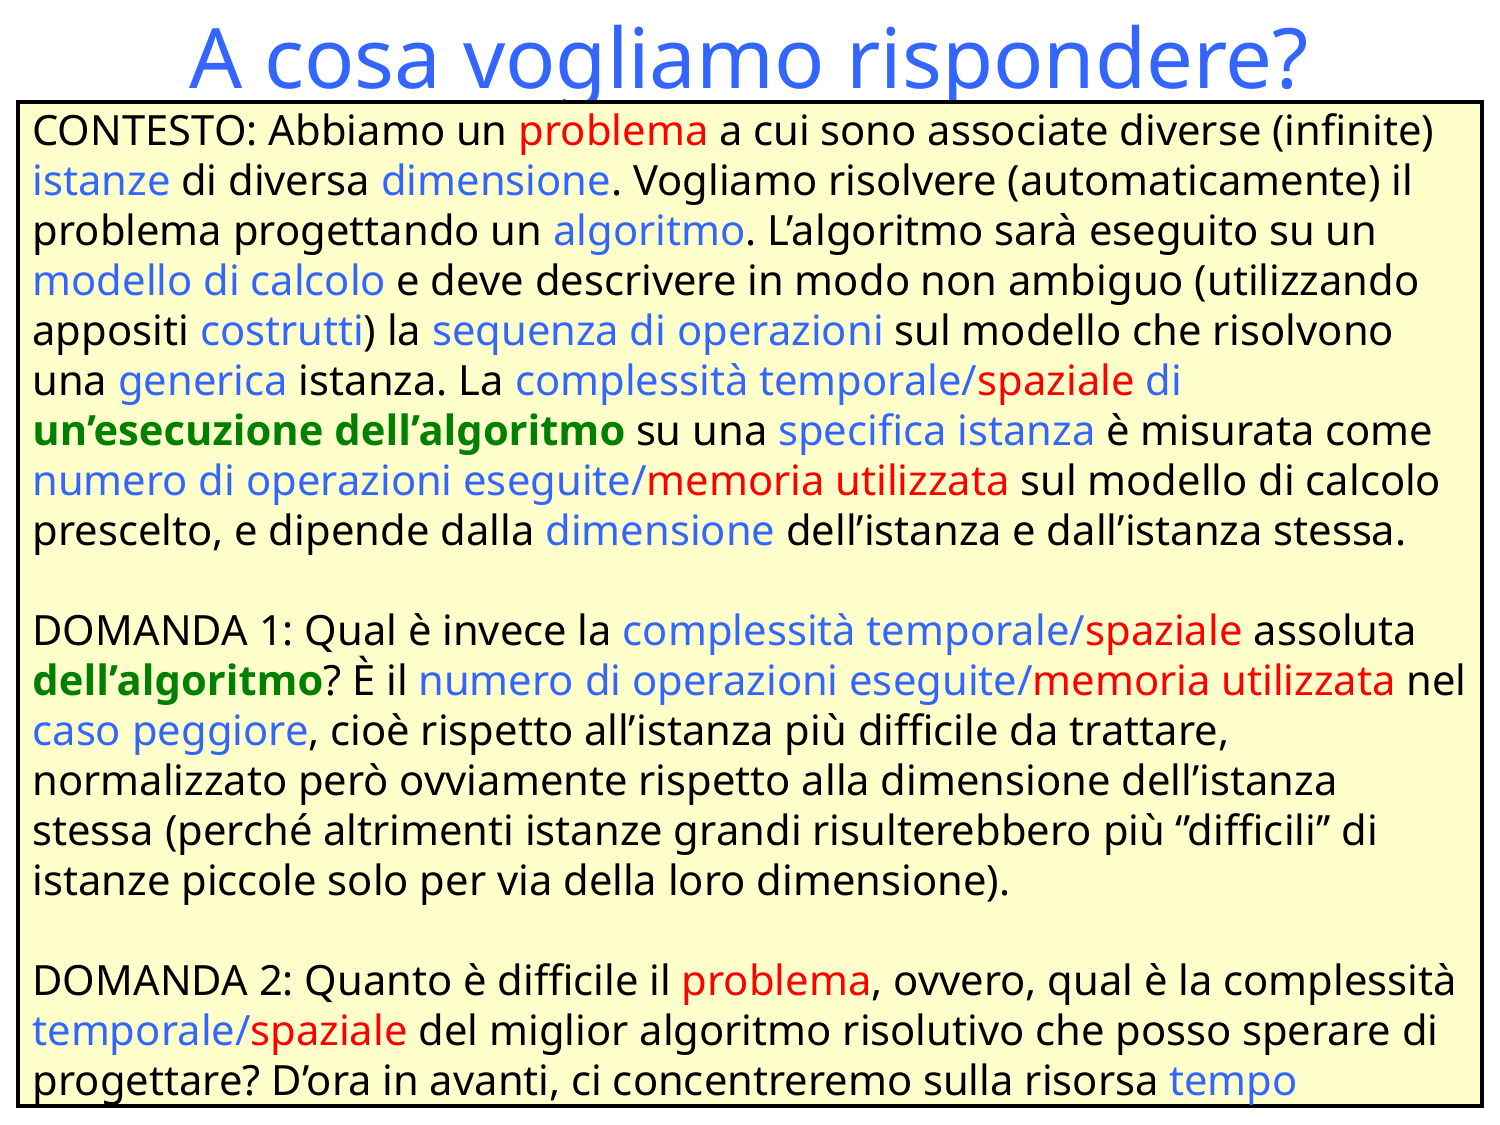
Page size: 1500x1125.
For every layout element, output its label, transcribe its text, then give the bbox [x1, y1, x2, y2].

title A cosa vogliamo rispondere? [75, 0, 1425, 101]
text_box CONTESTO: Abbiamo un problema a cui sono associate diverse (infinite) istanze di diversa dimensione. Vogliamo risolvere (automaticamente) il problema progettando un algoritmo. L’algoritmo sarà eseguito su un modello di calcolo e deve descrivere in modo non ambiguo (utilizzando appositi costrutti) la sequenza di operazioni sul modello che risolvono una generica istanza. La complessità temporale/spaziale di un’esecuzione dell’algoritmo su una specifica istanza è misurata come numero di operazioni eseguite/memoria utilizzata sul modello di calcolo prescelto, e dipende dalla dimensione dell’istanza e dall’istanza stessa. DOMANDA 1: Qual è invece la complessità temporale/spaziale assoluta dell’algoritmo? È il numero di operazioni eseguite/memoria utilizzata nel caso peggiore, cioè rispetto all’istanza più difficile da trattare, normalizzato però ovviamente rispetto alla dimensione dell’istanza stessa (perché altrimenti istanze grandi risulterebbero più ‘’difficili’’ di istanze piccole solo per via della loro dimensione). DOMANDA 2: Quanto è difficile il problema, ovvero, qual è la complessità temporale/spaziale del miglior algoritmo risolutivo che posso sperare di progettare? D’ora in avanti, ci concentreremo sulla risorsa tempo [17, 101, 1483, 1106]
slide_number 9 [1074, 1042, 1425, 1103]
